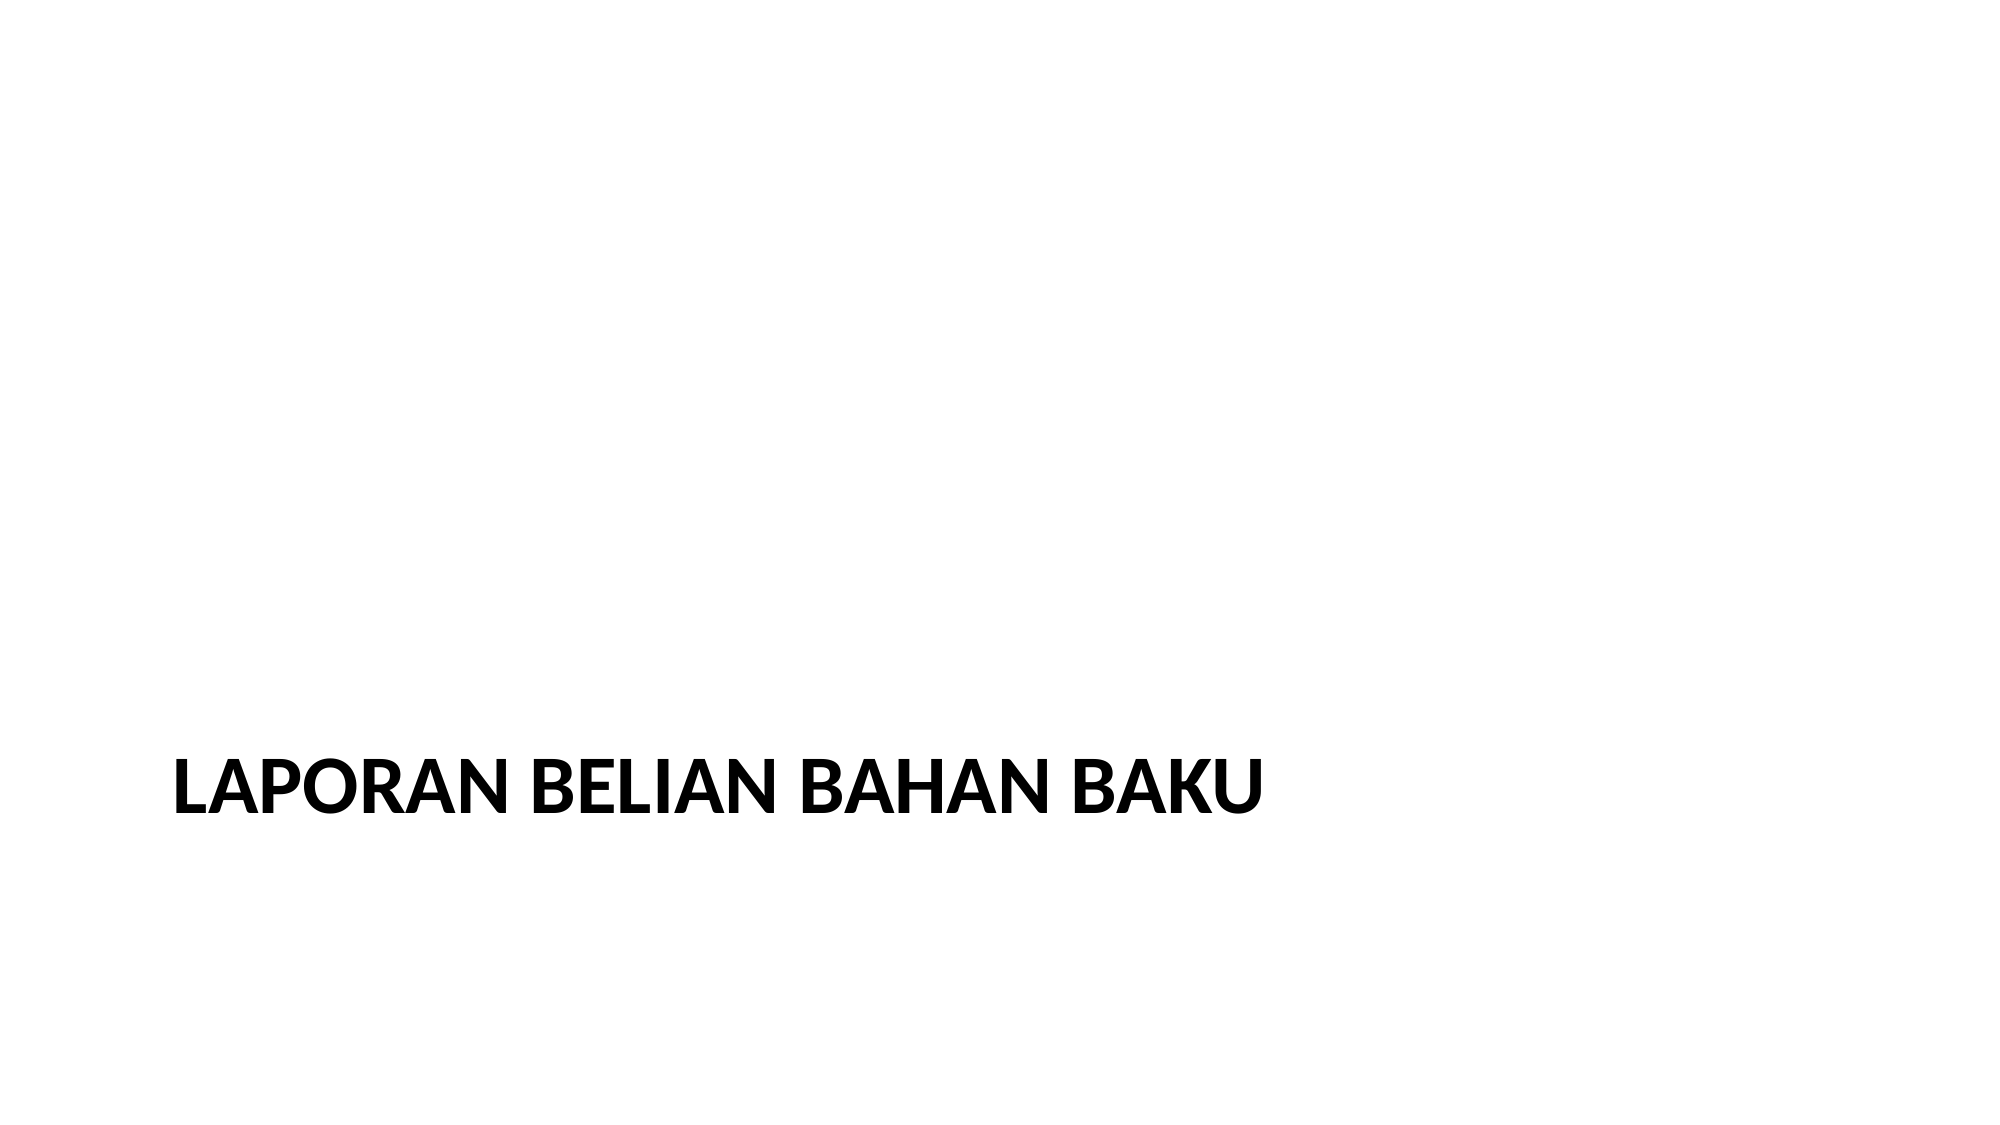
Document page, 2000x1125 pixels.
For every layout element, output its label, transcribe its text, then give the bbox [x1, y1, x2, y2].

title Laporan Belian Bahan Baku [157, 722, 1858, 947]
